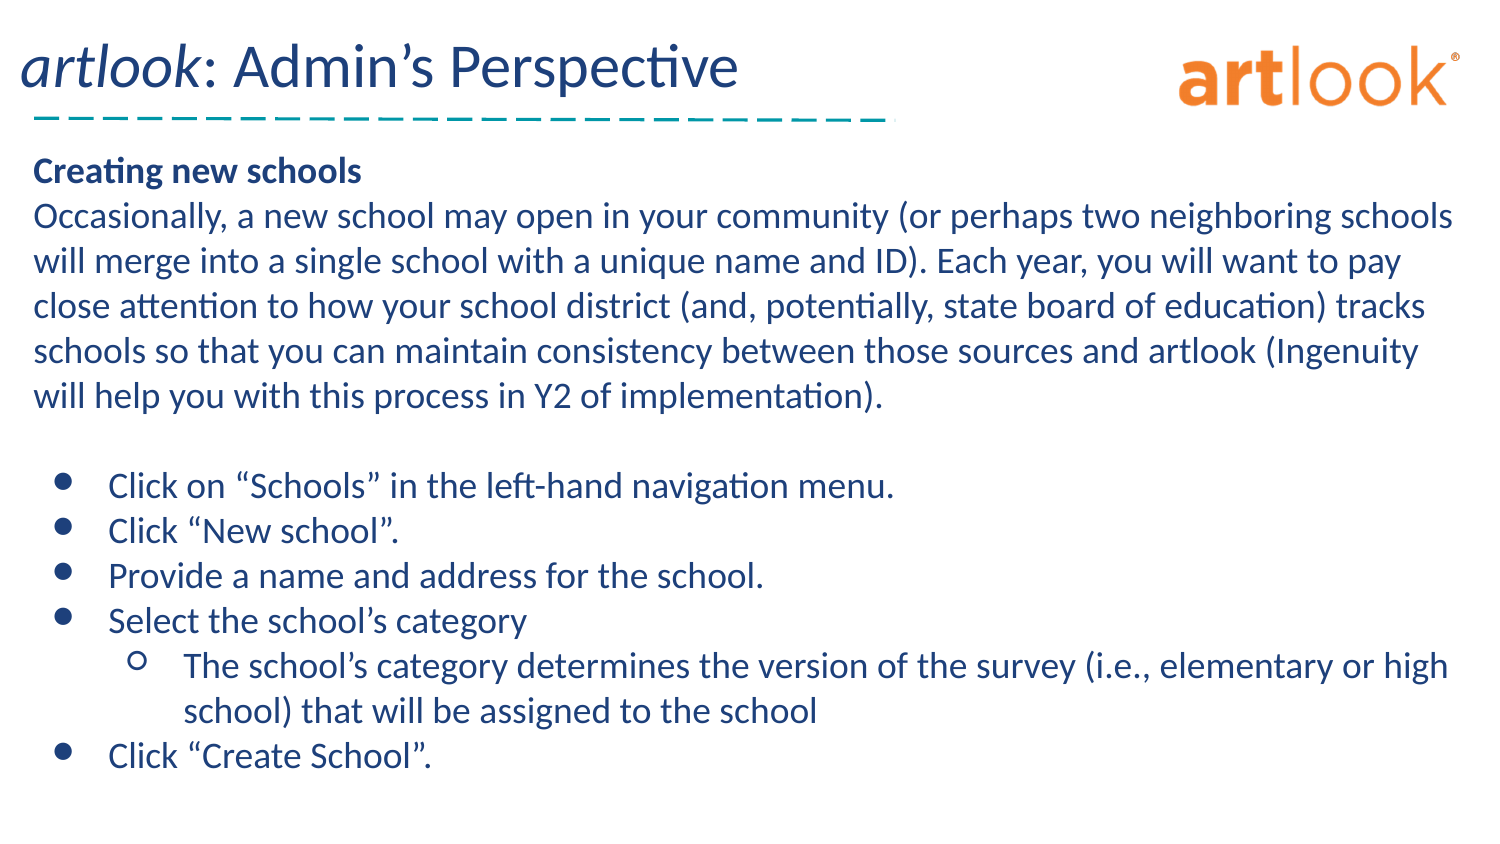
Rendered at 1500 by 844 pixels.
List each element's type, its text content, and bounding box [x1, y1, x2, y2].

picture [1172, 32, 1474, 115]
text_box Creating new schools Occasionally, a new school may open in your community (or perhaps two neighboring schools will merge into a single school with a unique name and ID). Each year, you will want to pay close attention to how your school district (and, potentially, state board of education) tracks schools so that you can maintain consistency between those sources and artlook (Ingenuity will help you with this process in Y2 of implementation). Click on “Schools” in the left-hand navigation menu. Click “New school”. Provide a name and address for the school. Select the school’s category The school’s category determines the version of the survey (i.e., elementary or high school) that will be assigned to the school Click “Create School”. [18, 130, 1474, 813]
text_box artlook: Admin’s Perspective [5, 9, 1244, 119]
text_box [33, 117, 896, 121]
